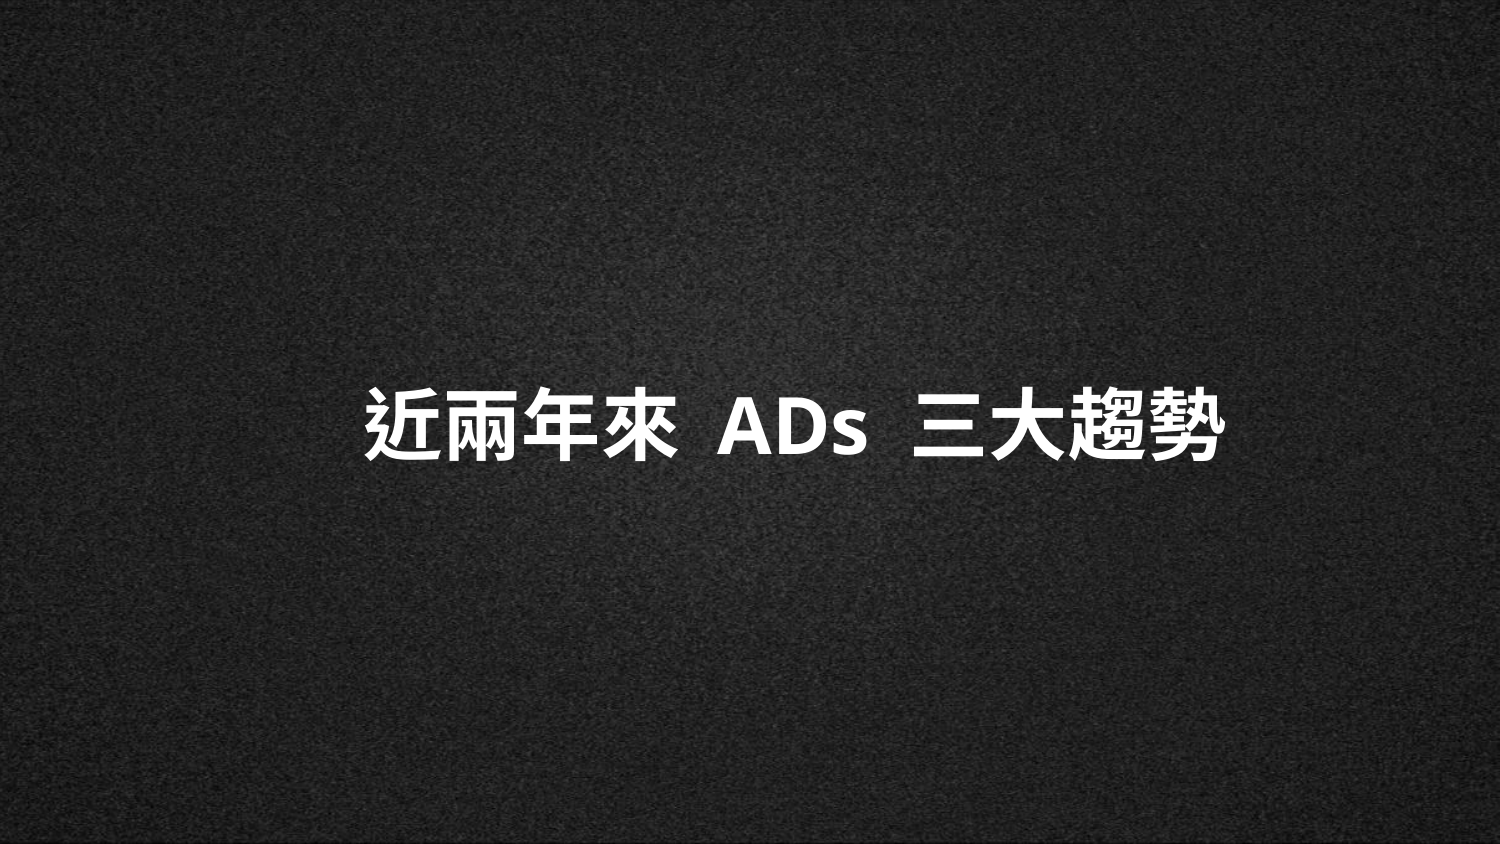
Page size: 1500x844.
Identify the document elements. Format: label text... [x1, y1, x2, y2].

picture [0, 0, 1500, 844]
text_box 近兩年來 ADs 三大趨勢 [348, 315, 1365, 531]
